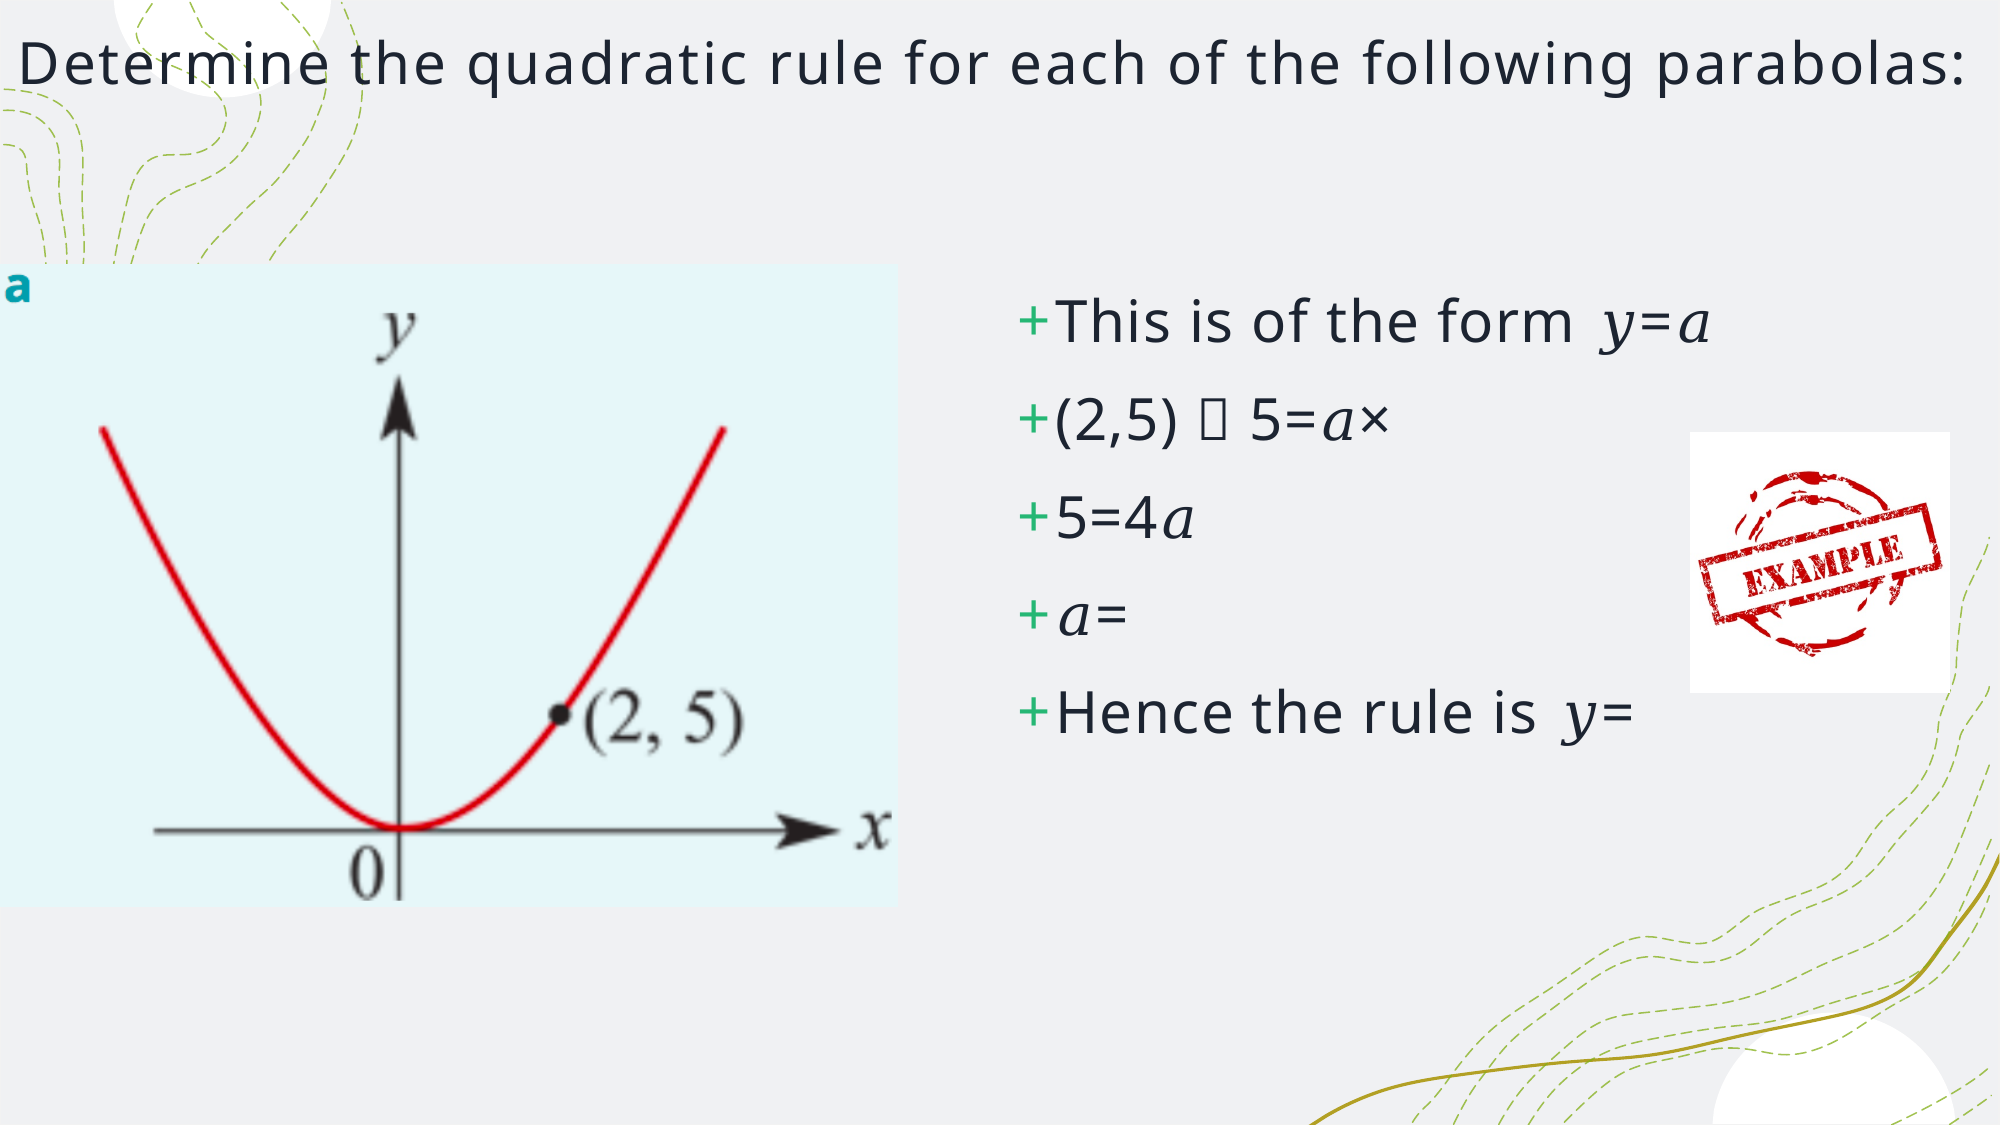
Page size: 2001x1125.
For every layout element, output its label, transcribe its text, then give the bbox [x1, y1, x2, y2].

picture [1690, 432, 1950, 693]
title Determine the quadratic rule for each of the following parabolas: [0, 0, 2000, 119]
picture [0, 264, 898, 907]
